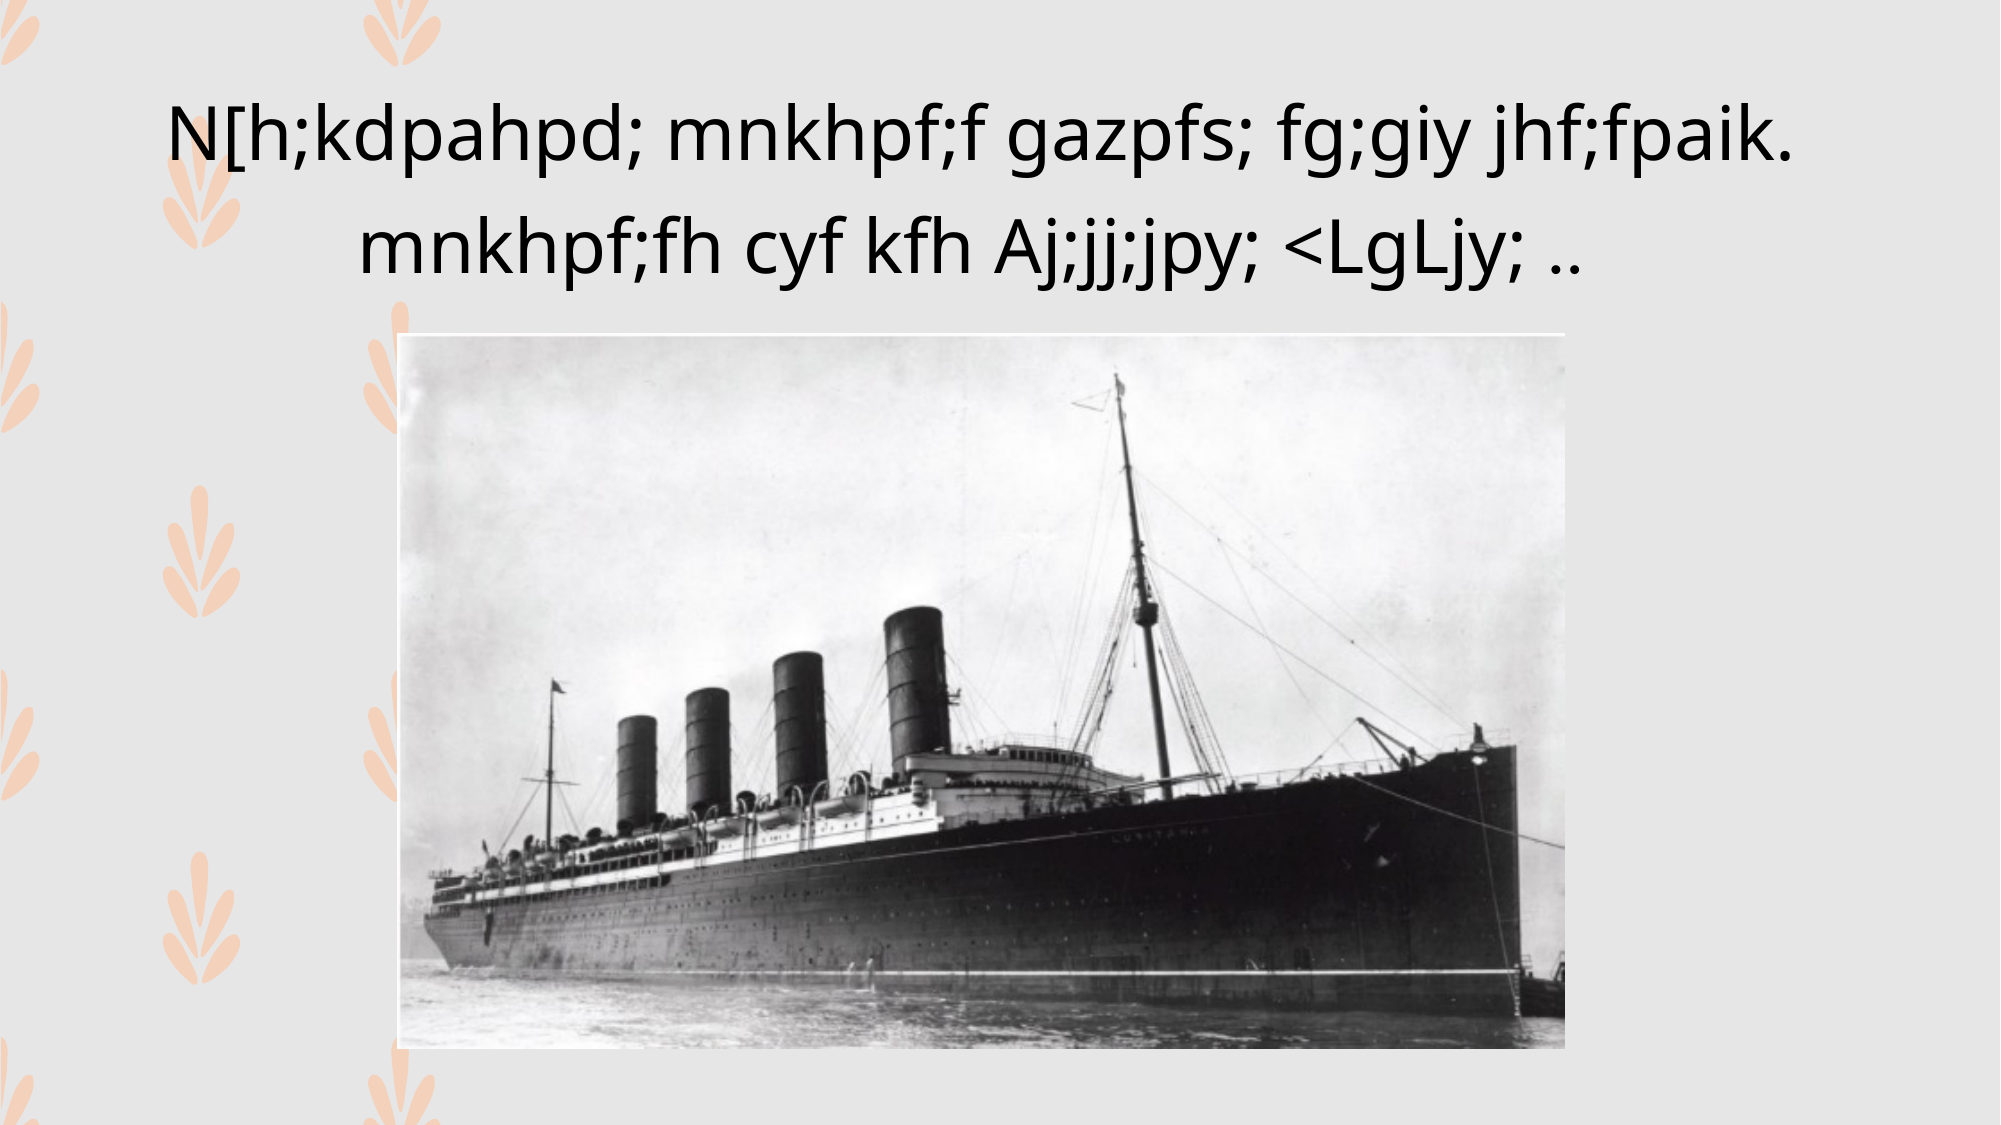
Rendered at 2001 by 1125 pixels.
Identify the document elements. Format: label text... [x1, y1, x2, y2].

picture [396, 333, 1565, 1049]
text_box N[h;kdpahpd; mnkhpf;f gazpfs; fg;giy jhf;fpaik. mnkhpf;fh cyf kfh Aj;jj;jpy; <LgLjy; .. [30, 71, 1931, 296]
